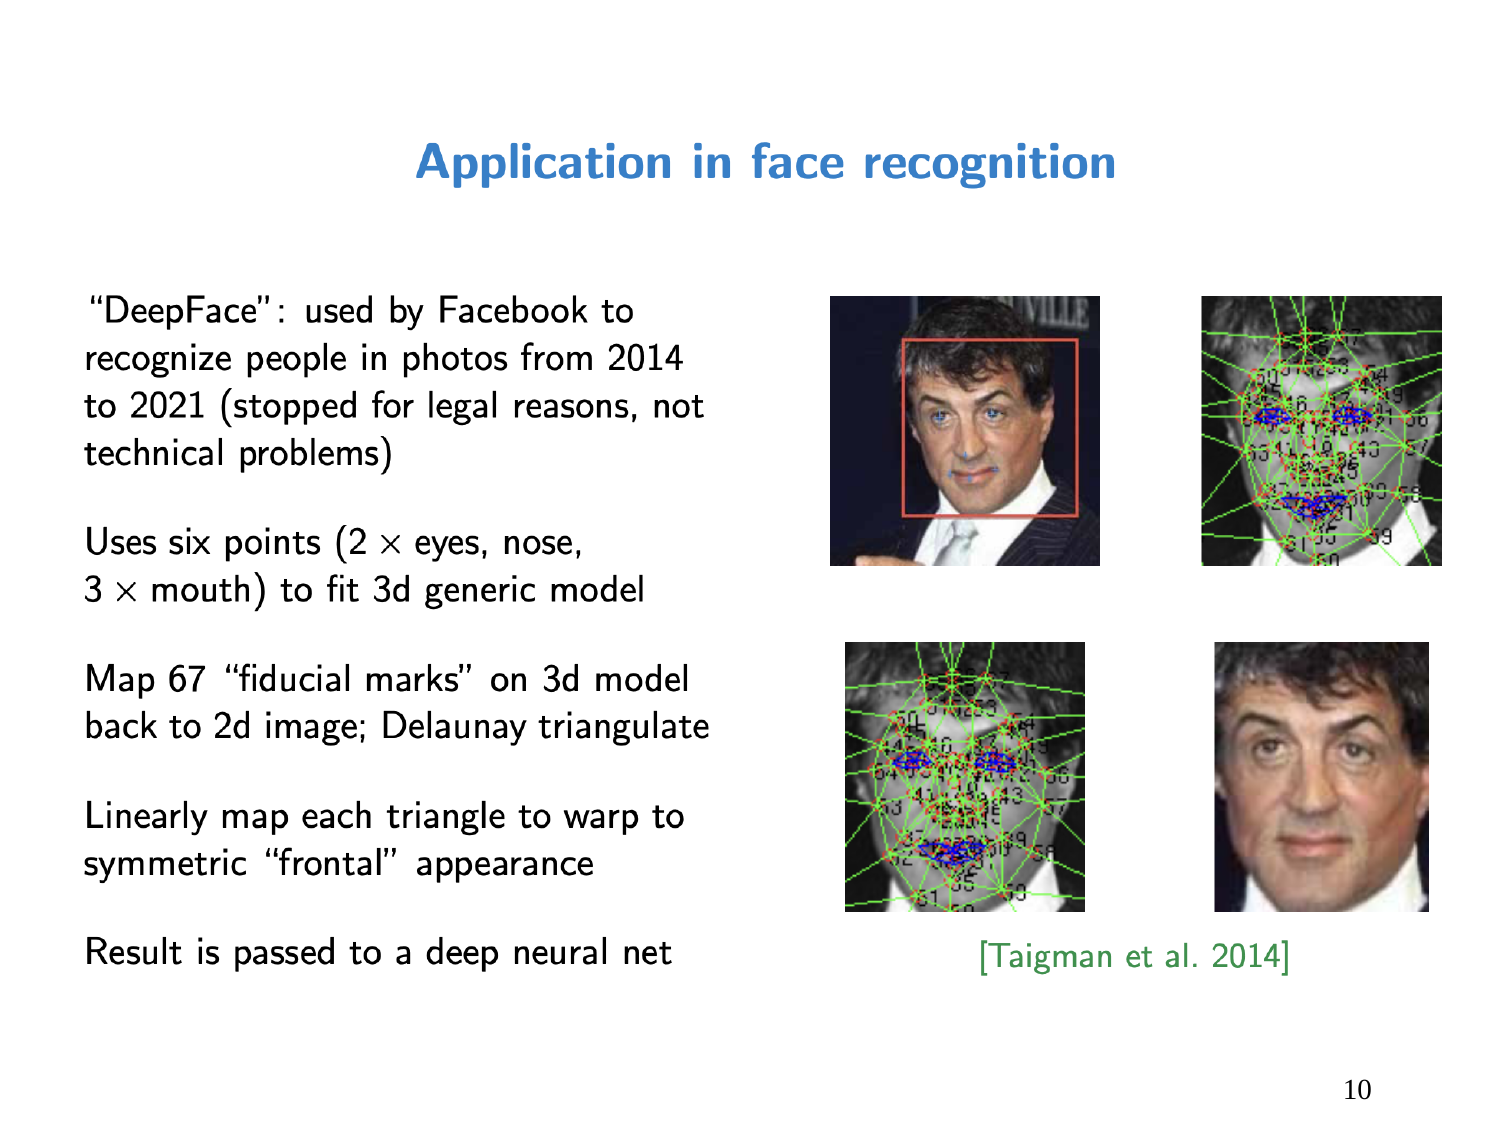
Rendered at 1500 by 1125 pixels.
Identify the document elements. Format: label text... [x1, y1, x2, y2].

picture [8, 124, 1490, 999]
slide_number 10 [1264, 1062, 1388, 1101]
